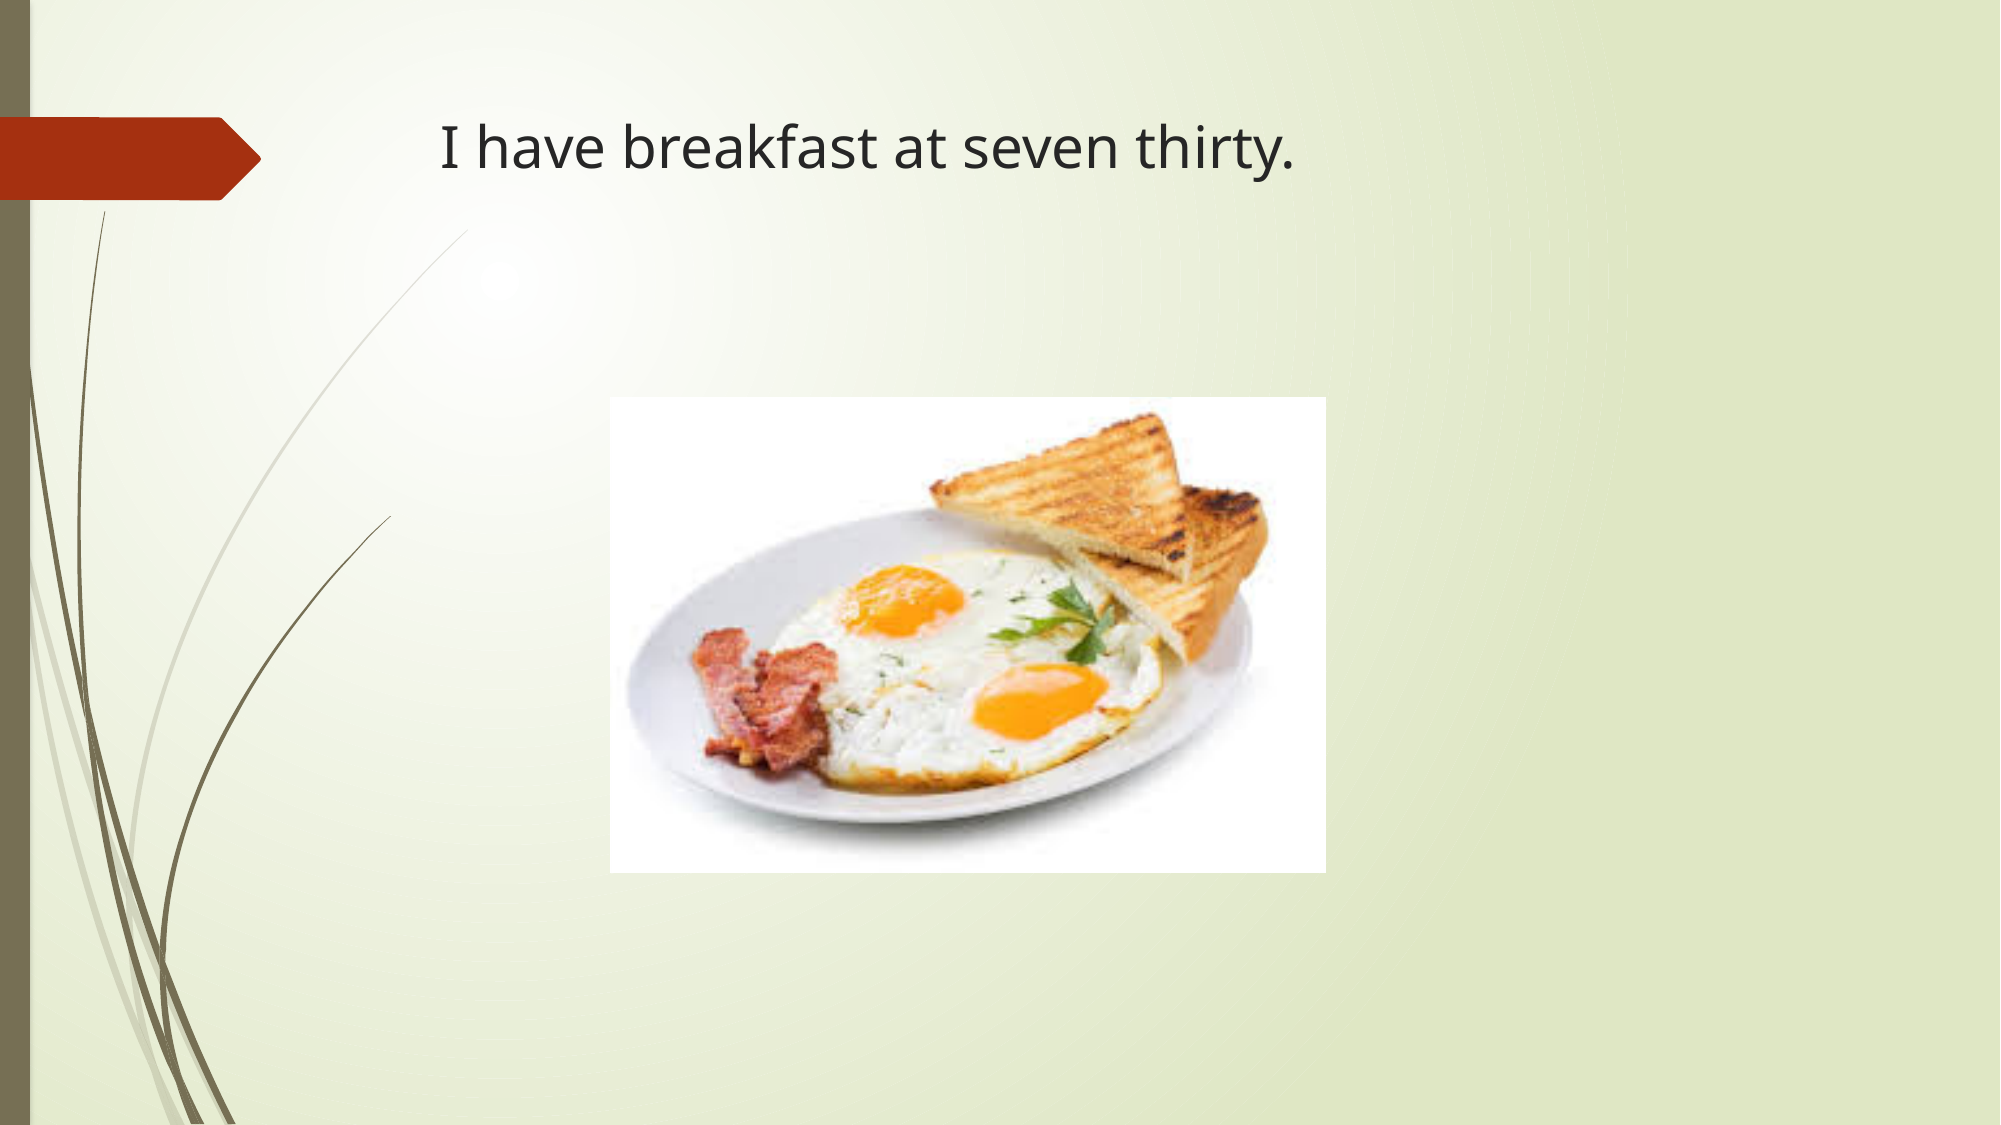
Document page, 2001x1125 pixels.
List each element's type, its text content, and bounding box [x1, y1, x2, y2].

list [610, 396, 1326, 874]
title I have breakfast at seven thirty. [425, 102, 1888, 313]
